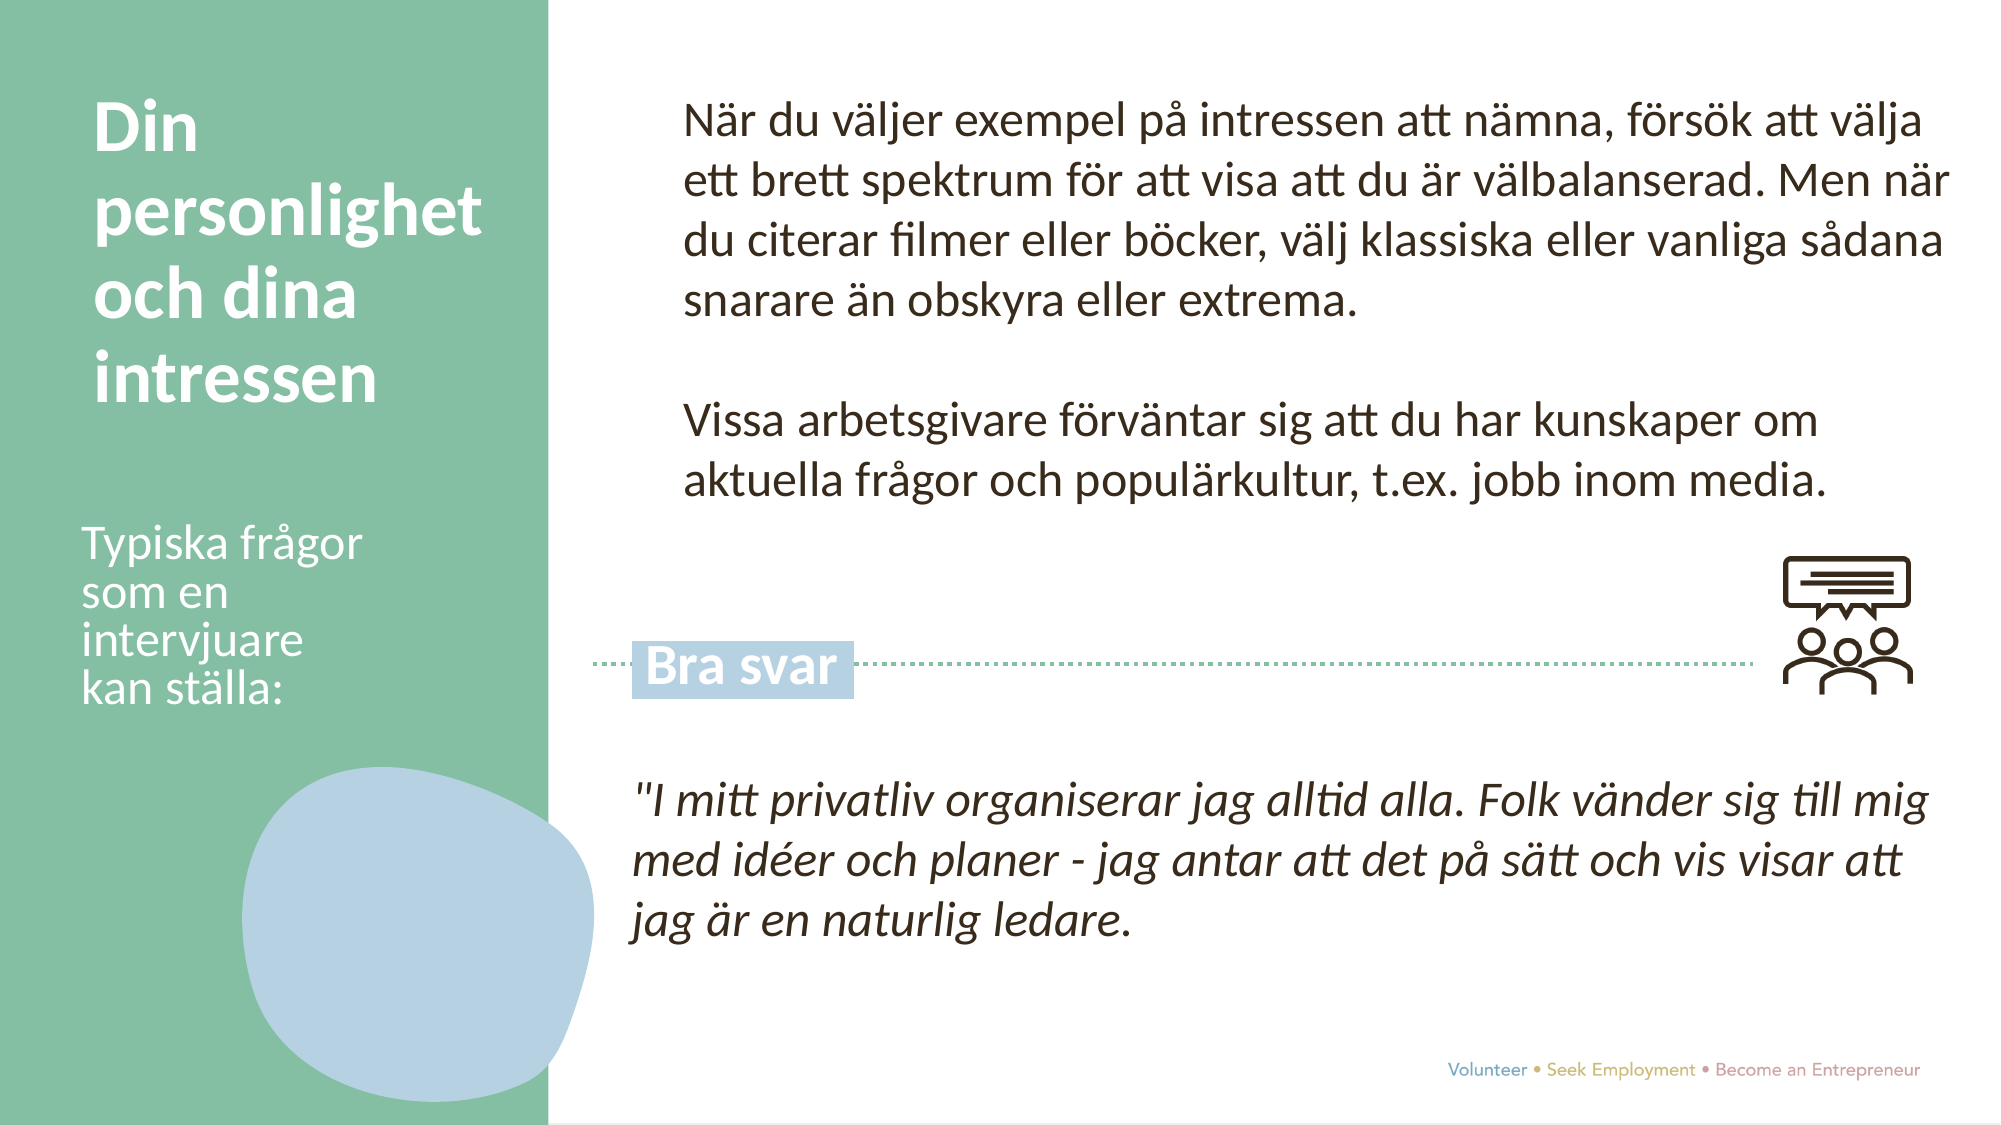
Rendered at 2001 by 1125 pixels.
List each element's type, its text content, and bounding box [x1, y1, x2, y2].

text_box [242, 767, 595, 1102]
text_box Typiska frågor som en intervjuare kan ställa: [67, 417, 394, 740]
text_box [0, 0, 549, 1125]
picture [1418, 1063, 1971, 1103]
picture [1763, 543, 1929, 709]
text_box När du väljer exempel på intressen att nämna, försök att välja ett brett spektrum för att visa att du är välbalanserad. Men när du citerar filmer eller böcker, välj klassiska eller vanliga sådana snarare än obskyra eller extrema. Vissa arbetsgivare förväntar sig att du har kunskaper om aktuella frågor och populärkultur, t.ex. jobb inom media. Bra svar: "I mitt privatliv organiserar jag alltid alla. Folk vänder sig till mig med idéer och planer - jag antar att det på sätt och vis visar att jag är en naturlig ledare. [617, 78, 1977, 1063]
text_box Din personlighet och dina intressen [79, 75, 517, 451]
